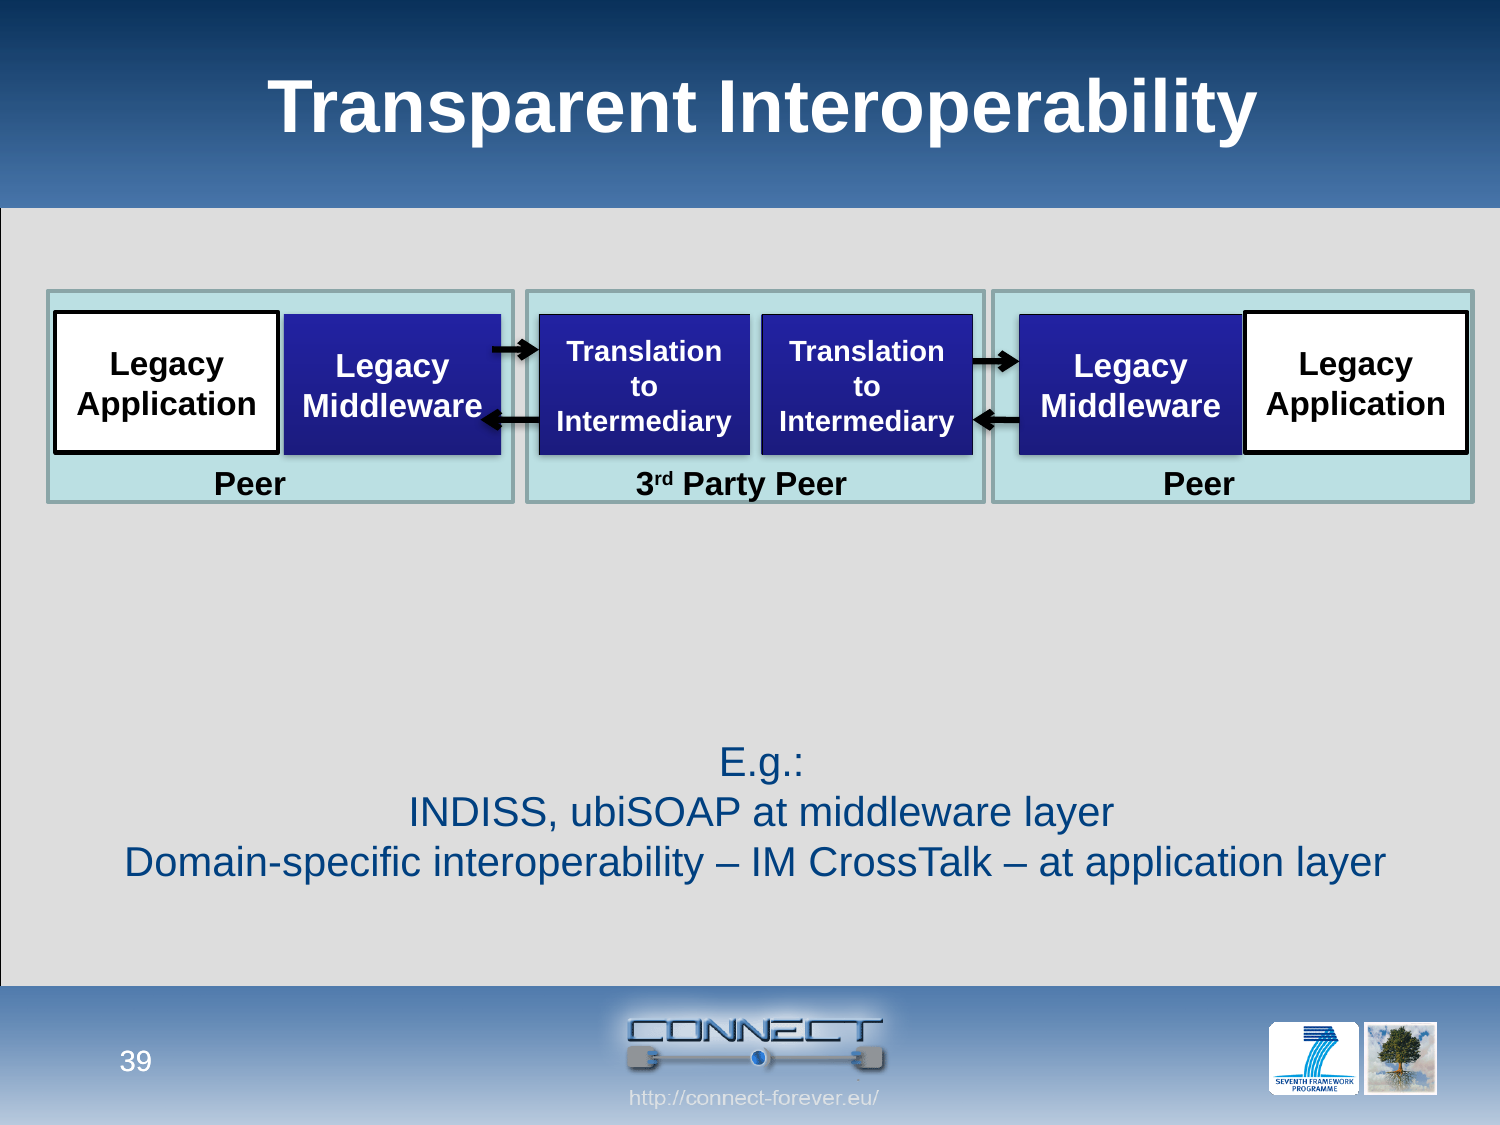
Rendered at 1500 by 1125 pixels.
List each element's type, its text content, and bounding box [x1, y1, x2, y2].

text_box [47, 290, 1500, 511]
title Transparent Interoperability [88, 8, 1439, 197]
text_box 39 [88, 1034, 184, 1083]
picture [0, 986, 1500, 1125]
text_box E.g.: INDISS, ubiSOAP at middleware layer Domain-specific interoperability – IM CrossTalk – at application layer [109, 727, 1414, 893]
picture [0, 0, 1500, 208]
